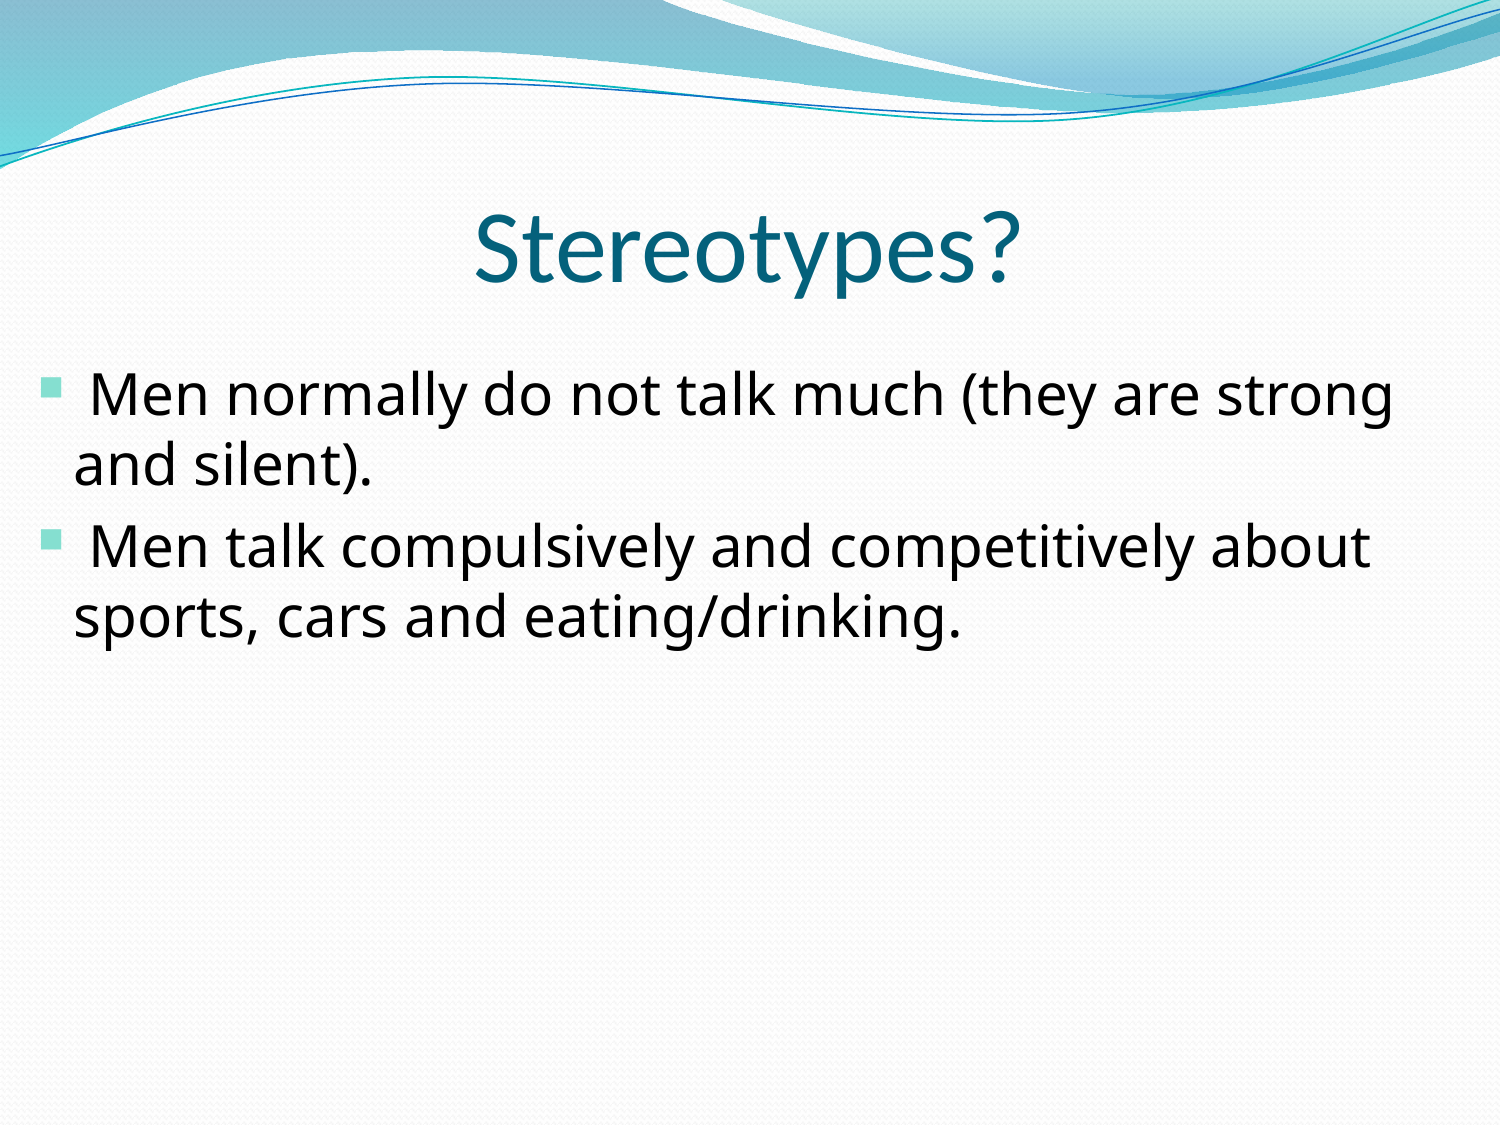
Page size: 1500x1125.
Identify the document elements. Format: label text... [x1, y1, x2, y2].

title Stereotypes? [74, 115, 1426, 304]
text_box Men normally do not talk much (they are strong and silent). Men talk compulsively and competitively about sports, cars and eating/drinking. [23, 350, 1477, 756]
